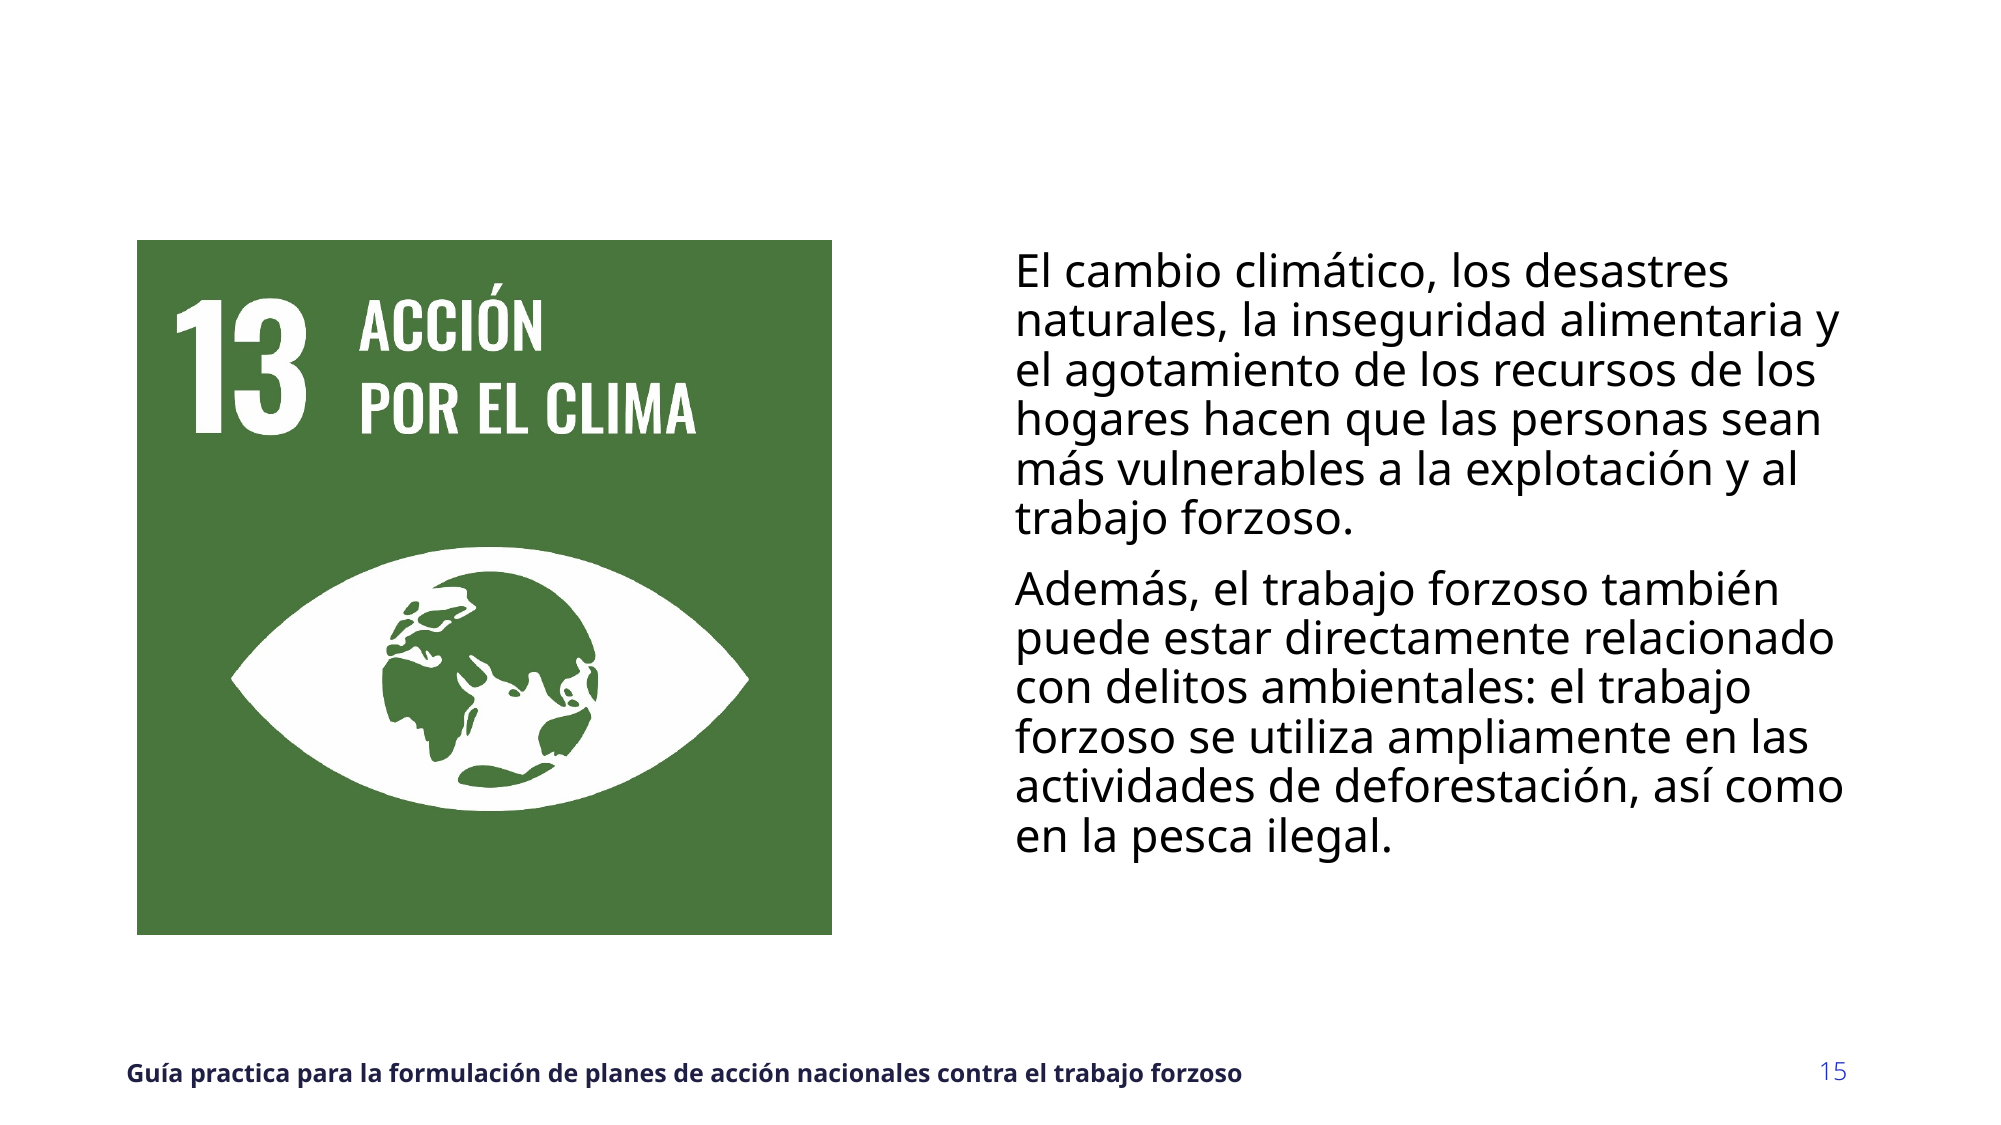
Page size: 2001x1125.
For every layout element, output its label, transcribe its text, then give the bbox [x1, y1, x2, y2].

slide_number 15 [1412, 1042, 1863, 1103]
picture [137, 240, 832, 935]
footer Guía practica para la formulación de planes de acción nacionales contra el trabajo forzoso [111, 1042, 1288, 1103]
text_box El cambio climático, los desastres naturales, la inseguridad alimentaria y el agotamiento de los recursos de los hogares hacen que las personas sean más vulnerables a la explotación y al trabajo forzoso. Además, el trabajo forzoso también puede estar directamente relacionado con delitos ambientales: el trabajo forzoso se utiliza ampliamente en las actividades de deforestación, así como en la pesca ilegal. [999, 240, 1886, 935]
